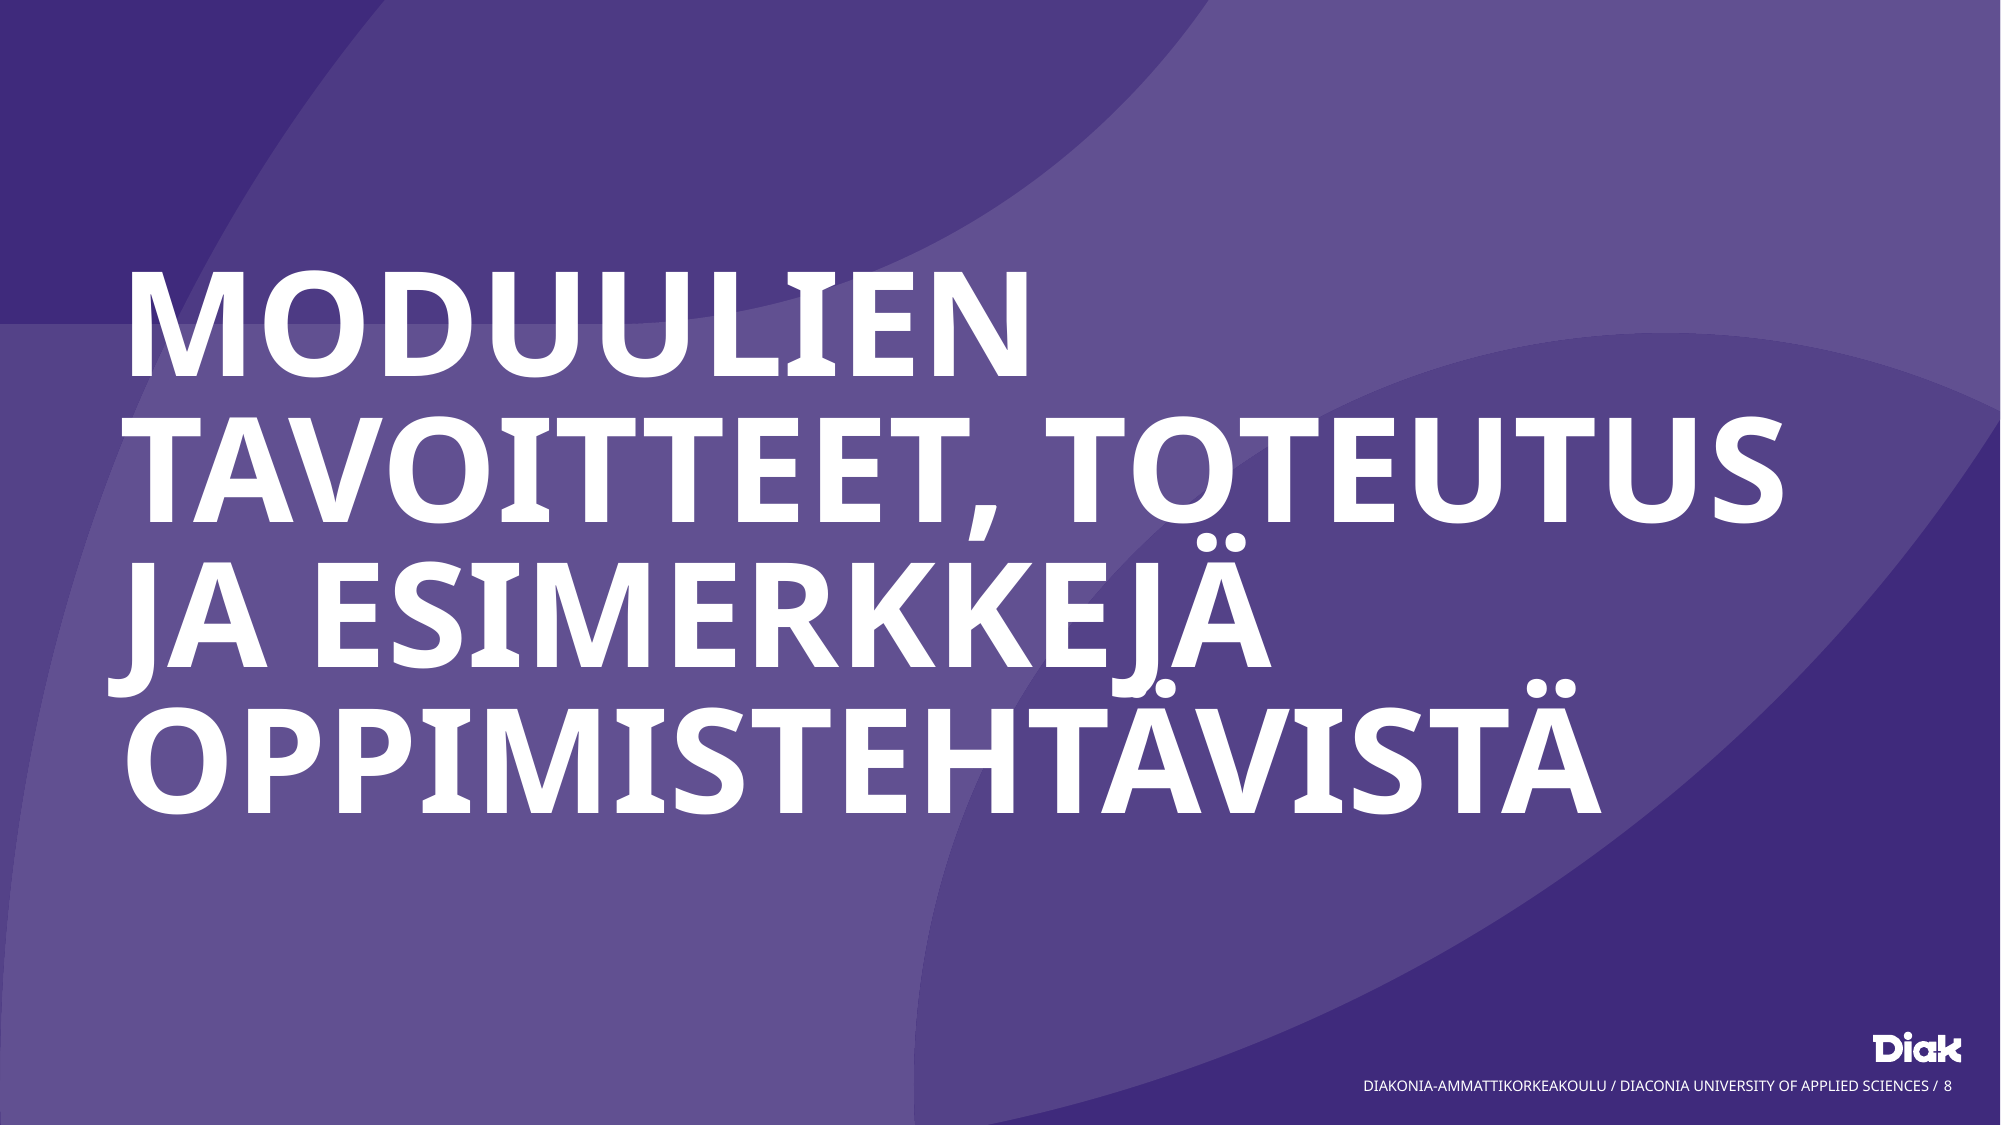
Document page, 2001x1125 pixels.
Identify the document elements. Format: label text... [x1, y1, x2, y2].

slide_number 8 [1943, 1056, 1987, 1117]
title Moduulien tavoitteet, toteutus ja esimerkkejä oppimistehtävistä [119, 259, 1862, 684]
footer DIAKONIA-AMMATTIKORKEAKOULU / DIACONIA UNIVERSITY OF APPLIED SCIENCES / [1269, 1056, 1943, 1117]
